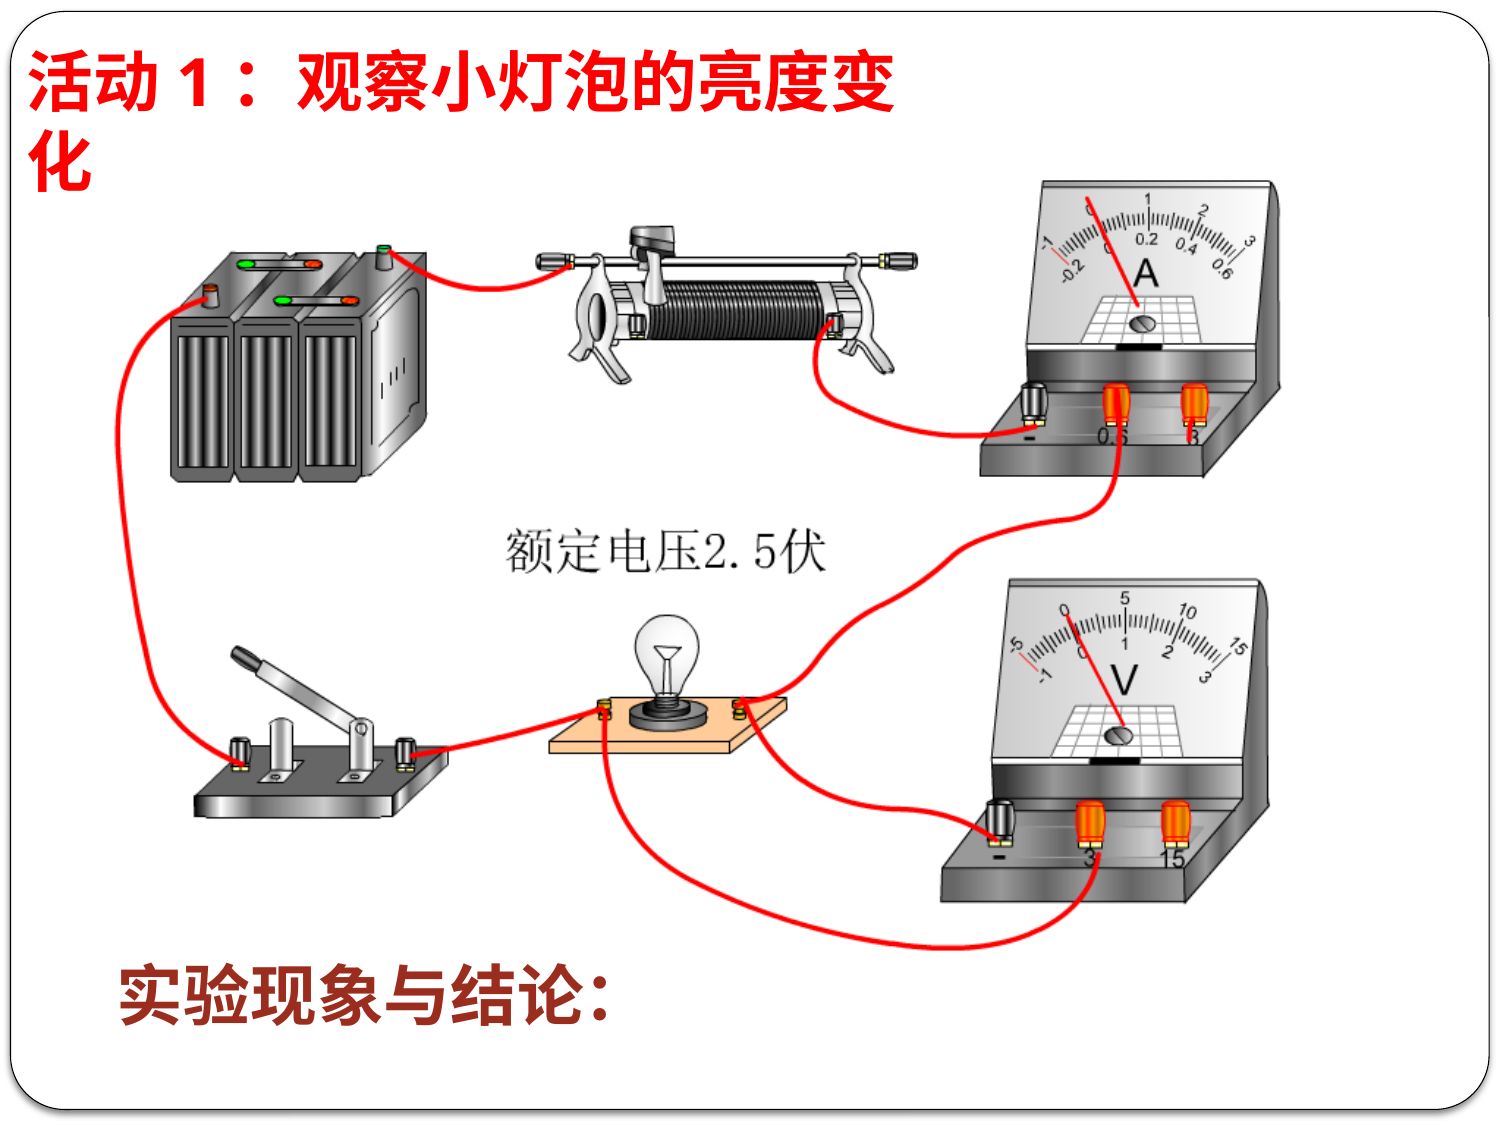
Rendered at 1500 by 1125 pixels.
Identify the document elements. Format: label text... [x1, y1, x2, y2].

text_box 实验现象与结论： [41, 916, 727, 1071]
picture [100, 160, 1383, 967]
title 活动1：观察小灯泡的亮度变化 [11, 32, 963, 161]
